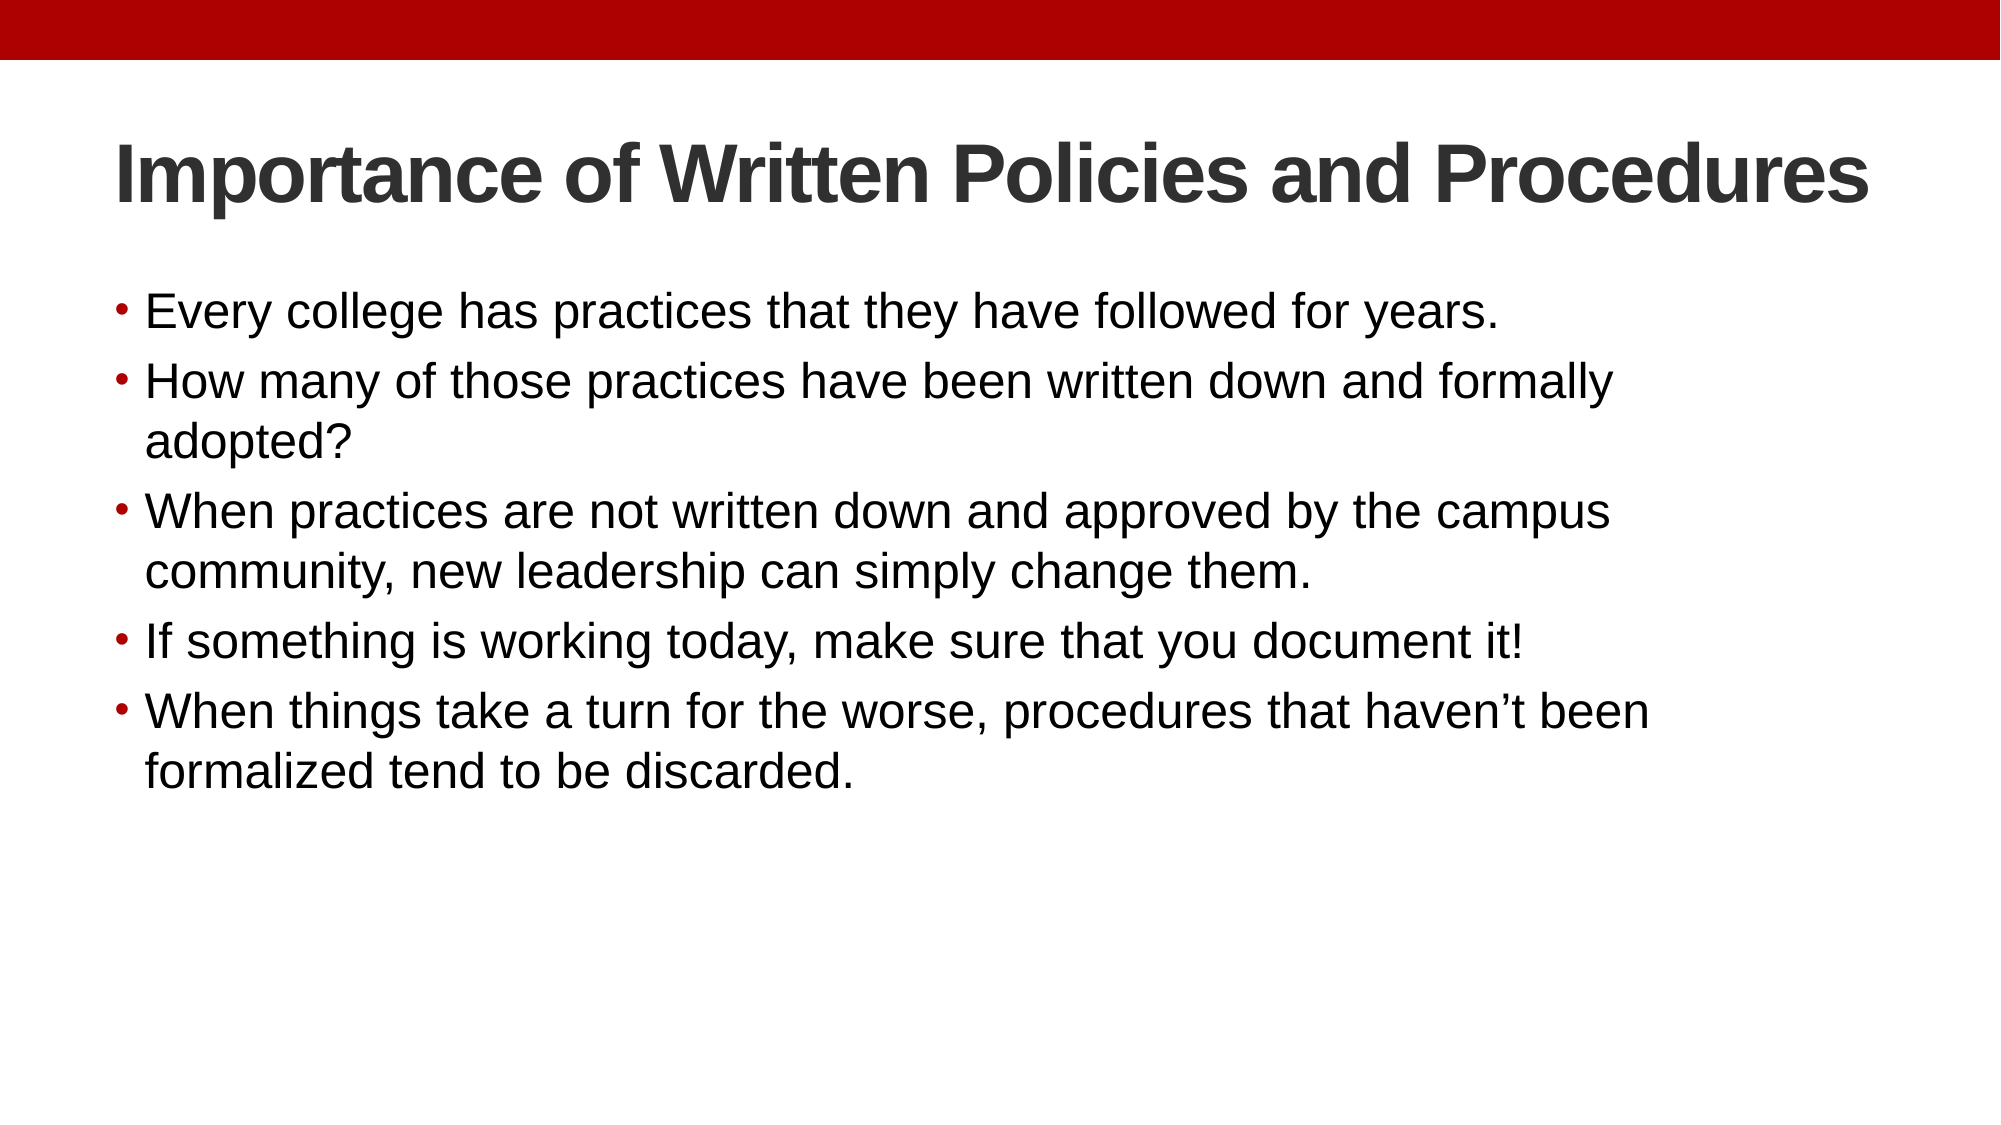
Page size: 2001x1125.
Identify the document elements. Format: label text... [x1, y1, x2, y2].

list Every college has practices that they have followed for years. How many of those practices have been written down and formally adopted? When practices are not written down and approved by the campus community, new leadership can simply change them. If something is working today, make sure that you document it! When things take a turn for the worse, procedures that haven’t been formalized tend to be discarded. [99, 271, 1825, 1015]
title Importance of Written Policies and Procedures [99, 87, 1900, 250]
